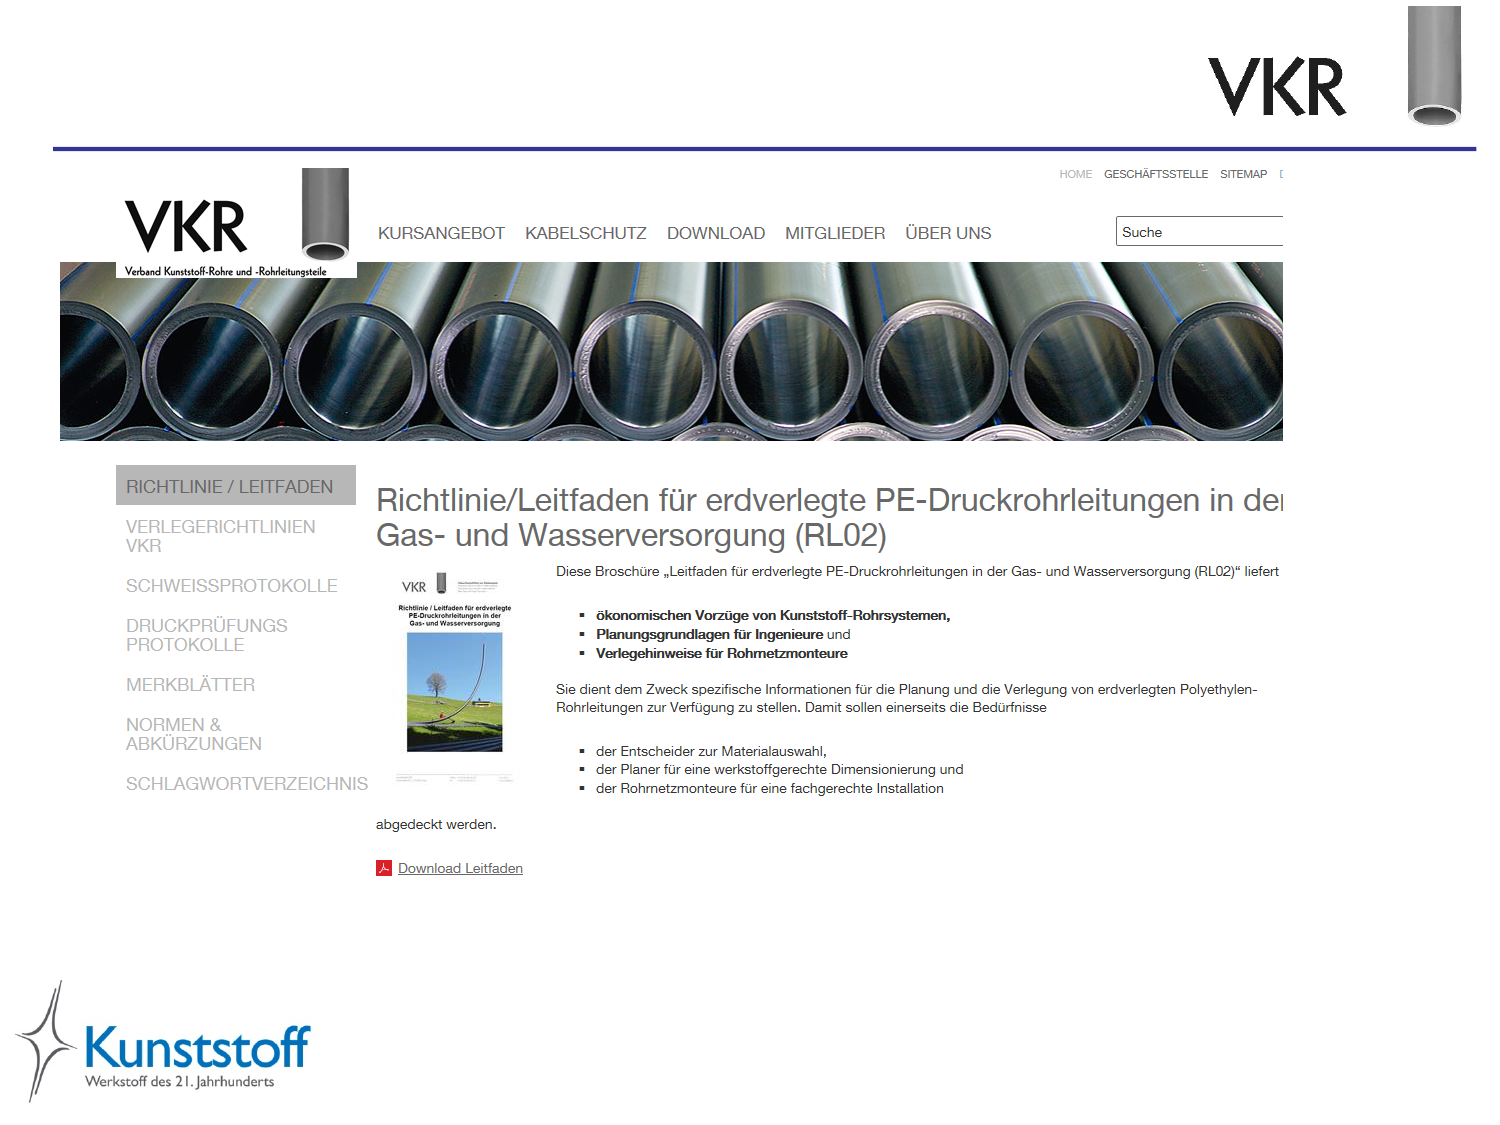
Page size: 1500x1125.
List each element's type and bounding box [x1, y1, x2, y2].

picture [0, 952, 355, 1125]
picture [1192, 6, 1471, 138]
picture [52, 167, 1283, 906]
